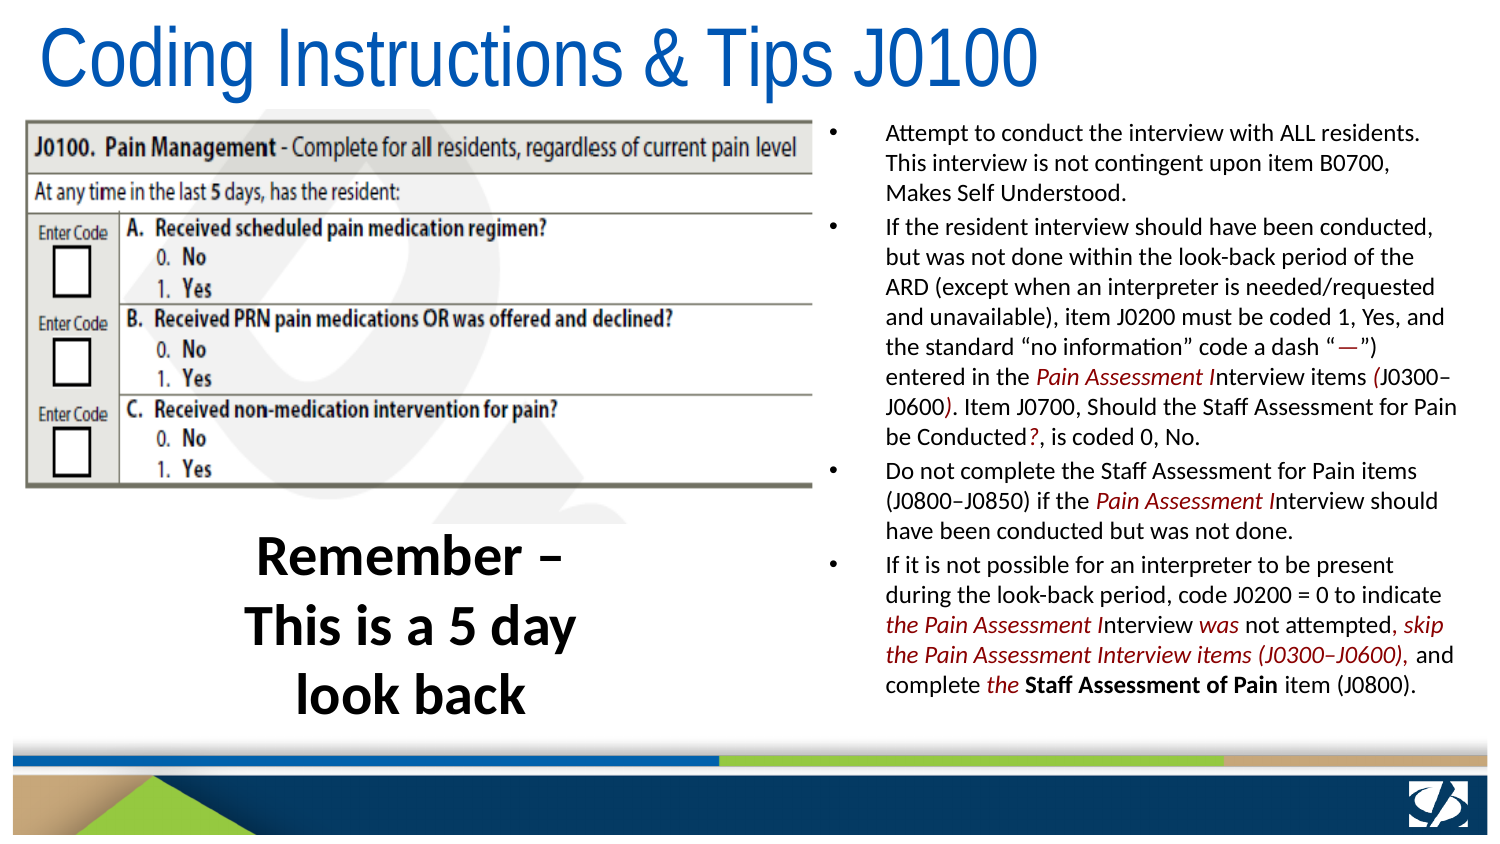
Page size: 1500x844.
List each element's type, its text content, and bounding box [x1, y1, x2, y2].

text_box Attempt to conduct the interview with ALL residents. This interview is not contingent upon item B0700, Makes Self Understood. If the resident interview should have been conducted, but was not done within the look-back period of the ARD (except when an interpreter is needed/requested and unavailable), item J0200 must be coded 1, Yes, and the standard “no information” code a dash “—”) entered in the Pain Assessment Interview items (J0300–J0600). Item J0700, Should the Staff Assessment for Pain be Conducted?, is coded 0, No. Do not complete the Staff Assessment for Pain items (J0800–J0850) if the Pain Assessment Interview should have been conducted but was not done. If it is not possible for an interpreter to be present during the look-back period, code J0200 = 0 to indicate the Pain Assessment Interview was not attempted, skip the Pain Assessment Interview items (J0300–J0600), and complete the Staff Assessment of Pain item (J0800). [814, 109, 1477, 737]
title Coding Instructions & Tips J0100 [24, 0, 1375, 110]
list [24, 109, 813, 524]
text_box Remember – This is a 5 day look back [213, 533, 610, 734]
picture [14, 722, 1487, 835]
